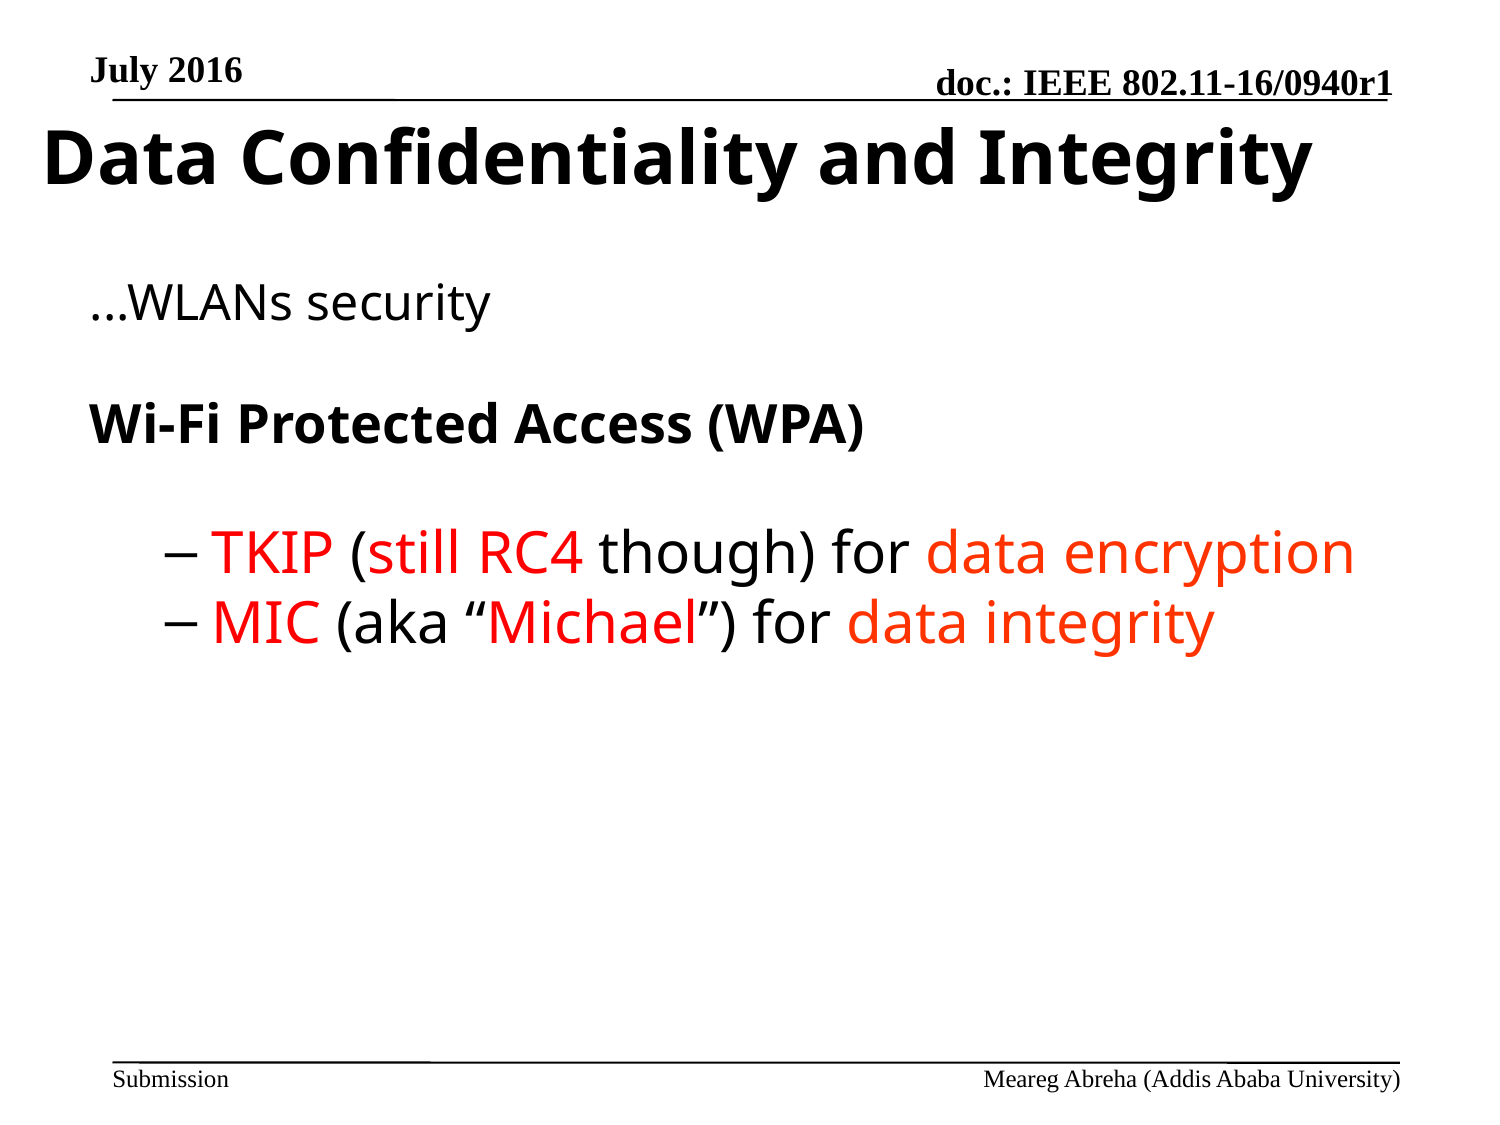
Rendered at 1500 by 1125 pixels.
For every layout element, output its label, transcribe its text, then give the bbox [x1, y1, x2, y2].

text_box Data Confidentiality and Integrity [27, 102, 1350, 195]
text_box [75, 45, 1425, 232]
footer Meareg Abreha (Addis Ababa University) [902, 1061, 1402, 1093]
text_box July 2016 [74, 37, 258, 98]
text_box ...WLANs security Wi-Fi Protected Access (WPA) TKIP (still RC4 though) for data encryption MIC (aka “Michael”) for data integrity [75, 262, 1425, 1005]
